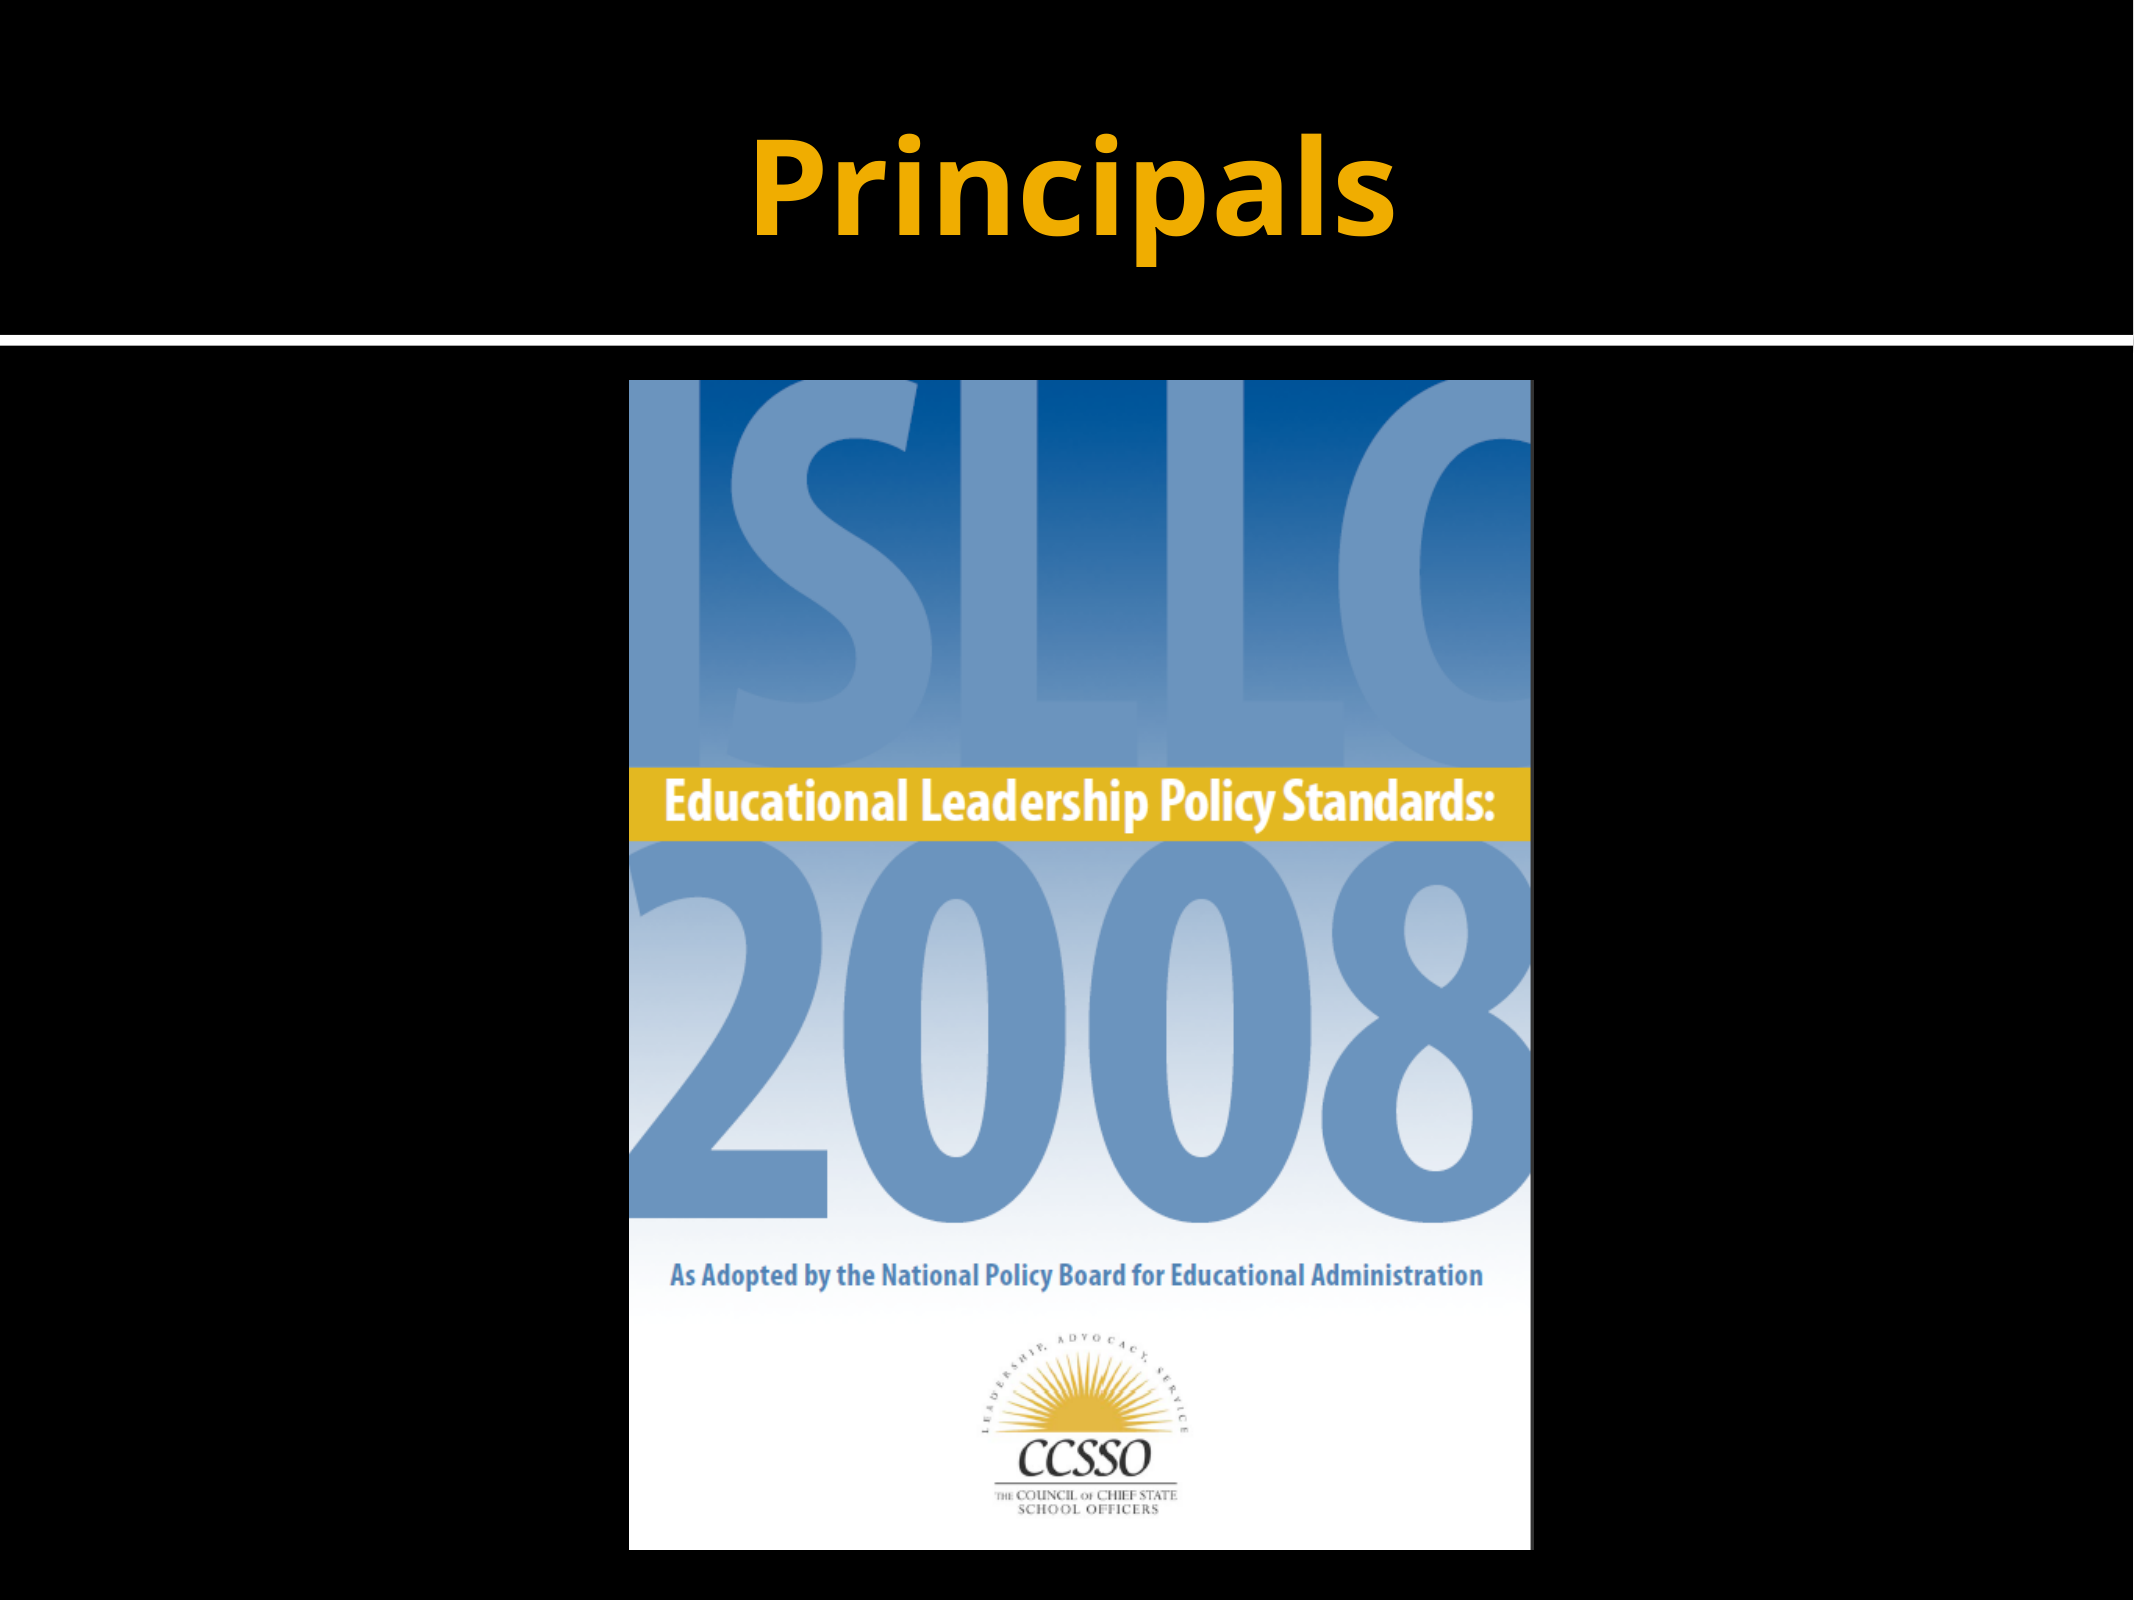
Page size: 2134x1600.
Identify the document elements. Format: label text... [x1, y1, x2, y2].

picture [629, 380, 1534, 1550]
title Principals [106, 36, 2027, 329]
